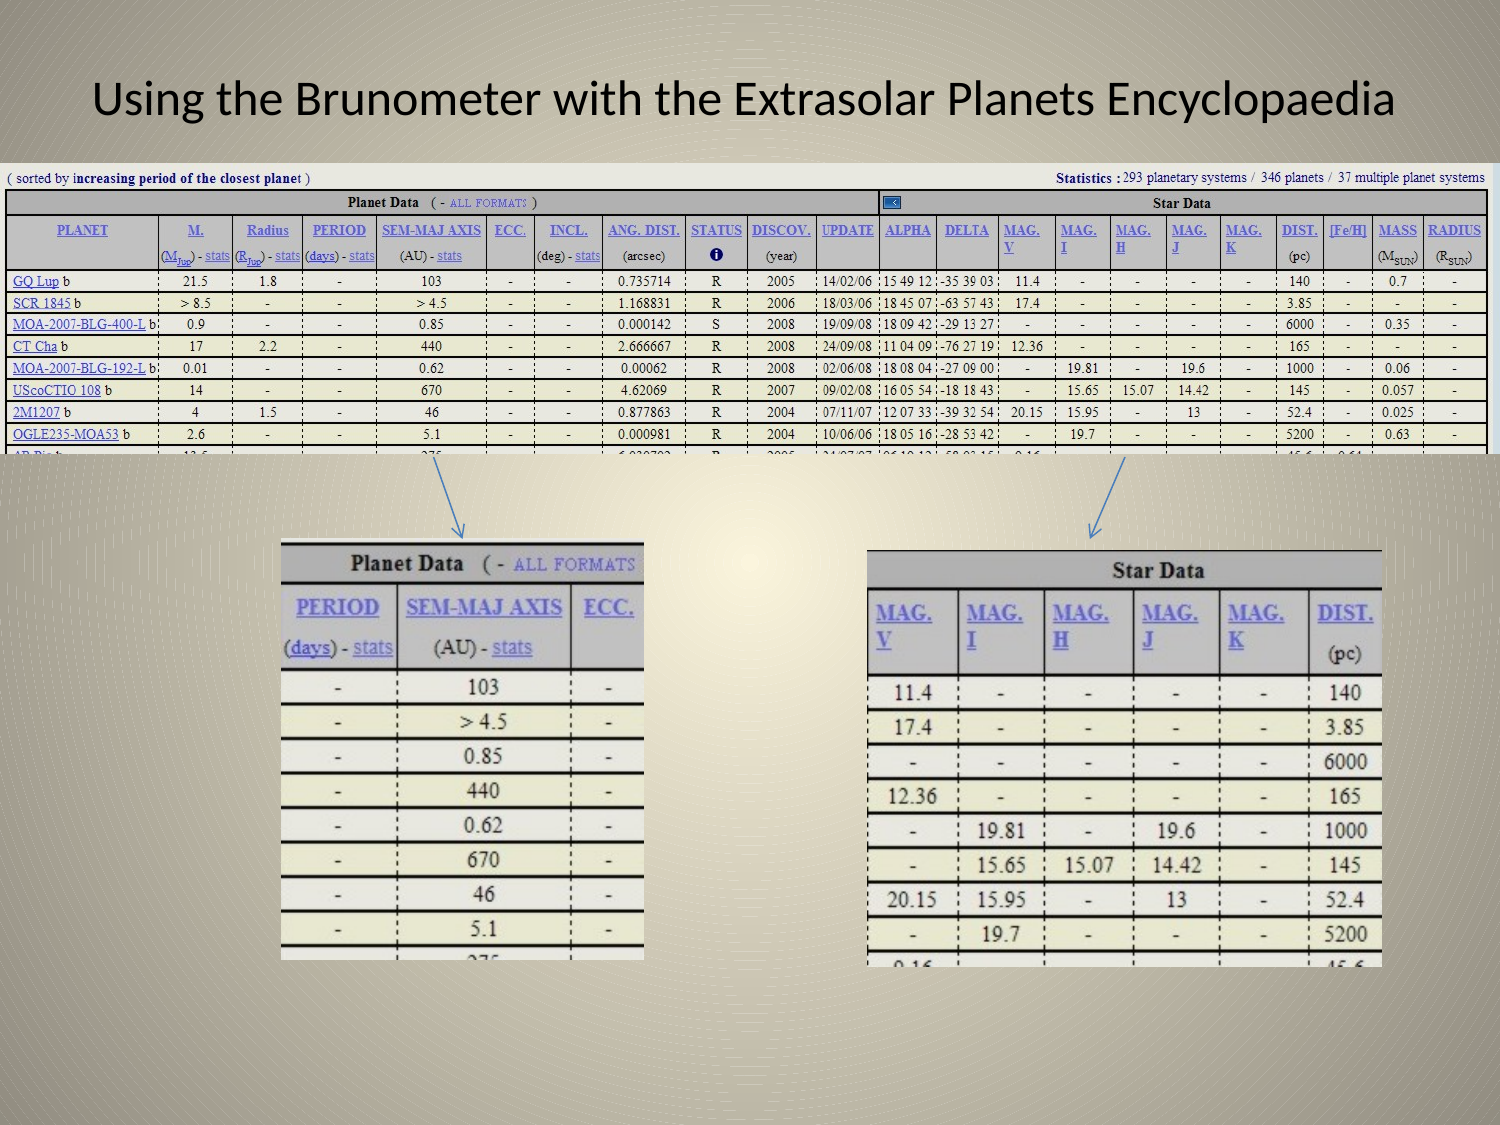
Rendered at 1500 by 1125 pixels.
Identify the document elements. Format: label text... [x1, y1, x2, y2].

picture [0, 163, 1500, 454]
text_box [406, 483, 490, 513]
picture [866, 550, 1382, 967]
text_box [1066, 480, 1149, 516]
text_box Using the Brunometer with the Extrasolar Planets Encyclopaedia [0, 58, 1500, 134]
picture [280, 538, 644, 960]
